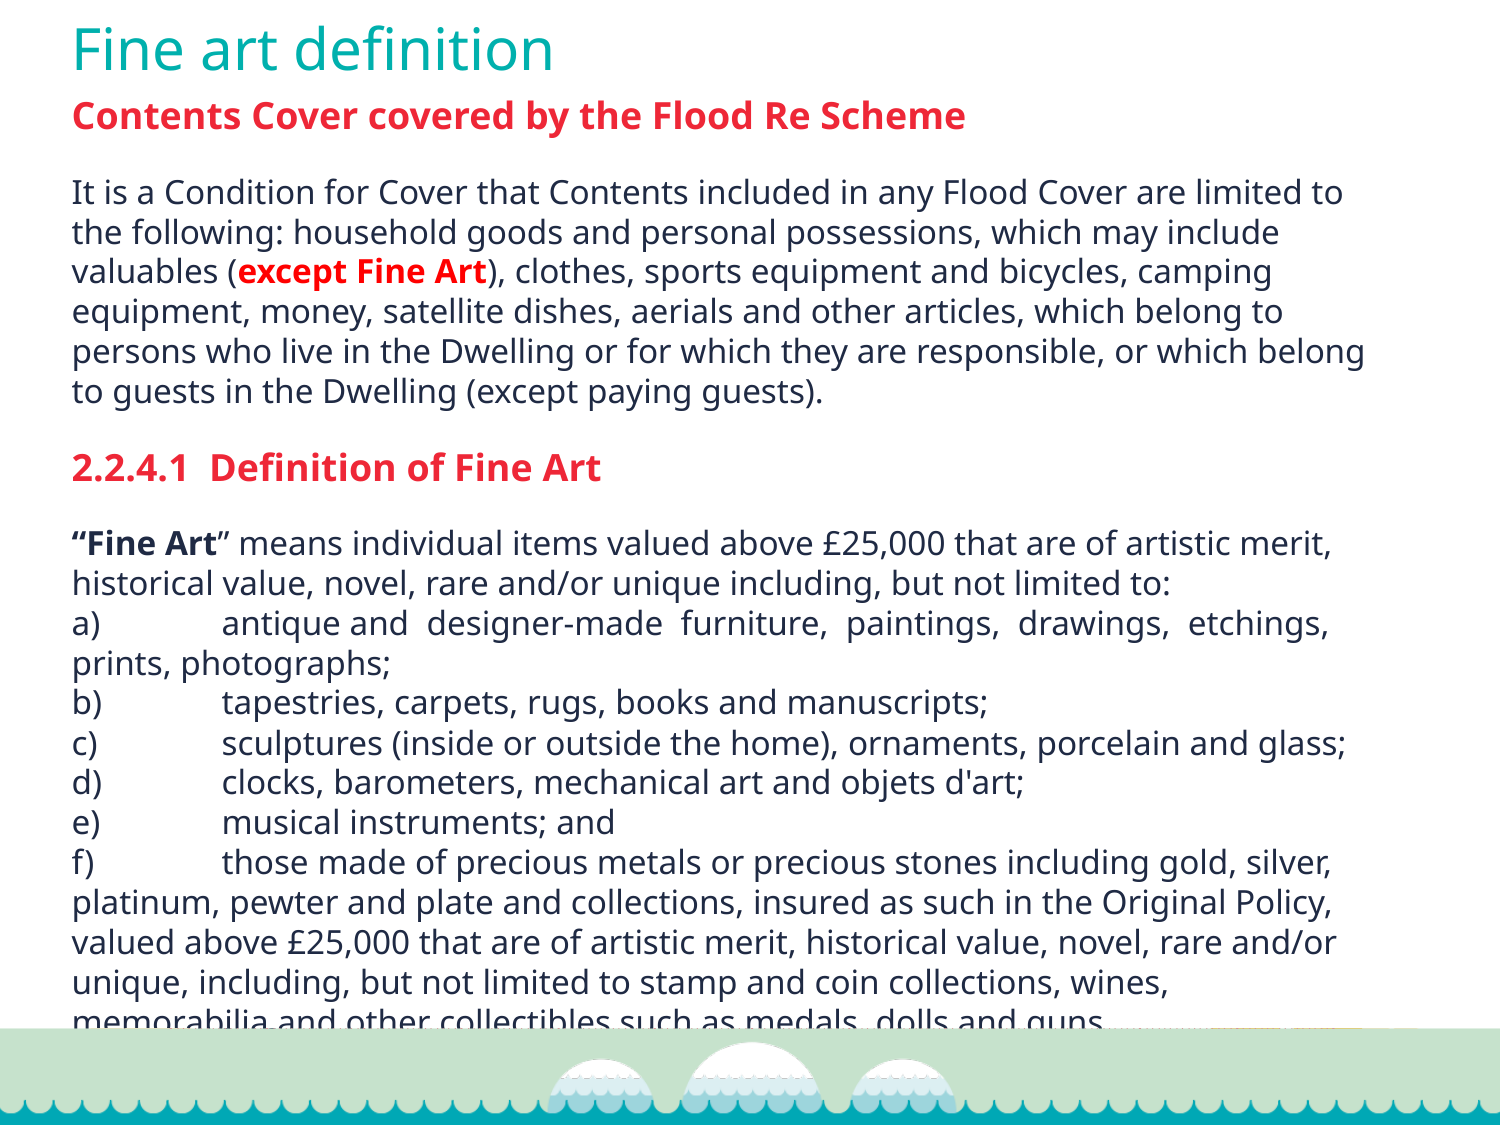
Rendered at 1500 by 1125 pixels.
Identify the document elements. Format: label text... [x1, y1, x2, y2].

title Fine art definition [56, 16, 1454, 181]
list Contents Cover covered by the Flood Re Scheme It is a Condition for Cover that Contents included in any Flood Cover are limited to the following: household goods and personal possessions, which may include valuables (except Fine Art), clothes, sports equipment and bicycles, camping equipment, money, satellite dishes, aerials and other articles, which belong to persons who live in the Dwelling or for which they are responsible, or which belong to guests in the Dwelling (except paying guests). 2.2.4.1 Definition of Fine Art “Fine Art” means individual items valued above £25,000 that are of artistic merit, historical value, novel, rare and/or unique including, but not limited to: a) antique and designer-made furniture, paintings, drawings, etchings, prints, photographs; b) tapestries, carpets, rugs, books and manuscripts; c) sculptures (inside or outside the home), ornaments, porcelain and glass; d) clocks, barometers, mechanical art and objets d'art; e) musical instruments; and f) those made of precious metals or precious stones including gold, silver, platinum, pewter and plate and collections, insured as such in the Original Policy, valued above £25,000 that are of artistic merit, historical value, novel, rare and/or unique, including, but not limited to stamp and coin collections, wines, memorabilia and other collectibles such as medals, dolls and guns. [56, 85, 1390, 703]
picture [0, 1028, 1500, 1125]
